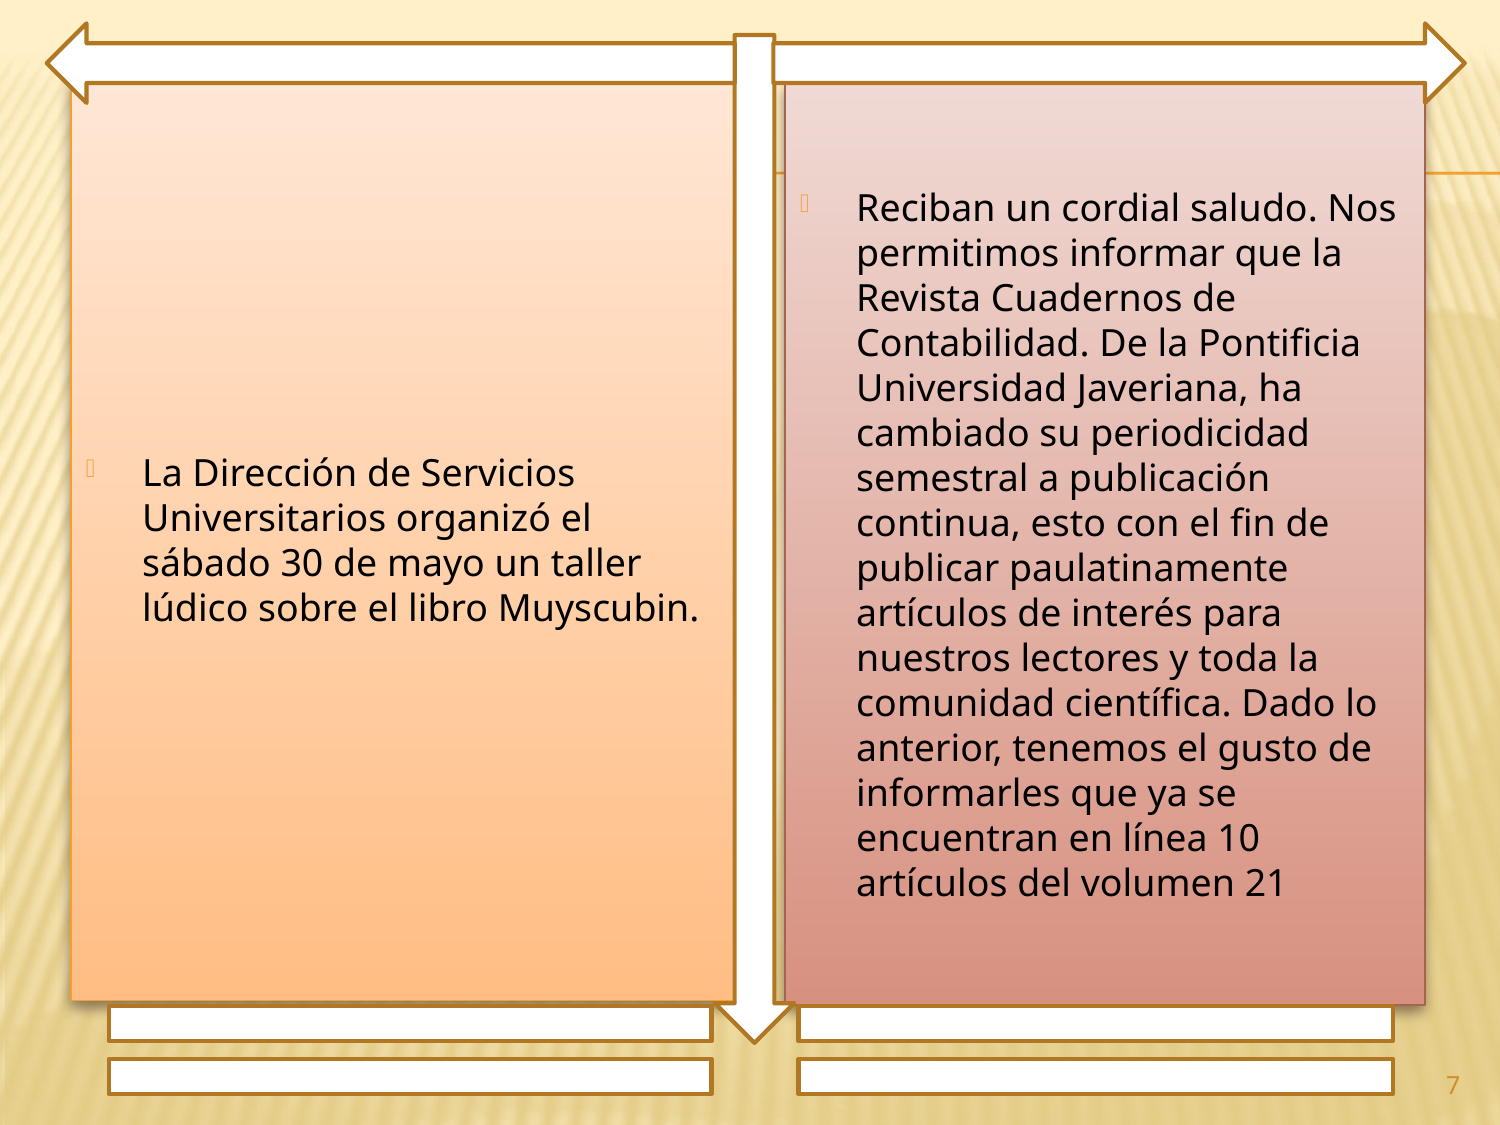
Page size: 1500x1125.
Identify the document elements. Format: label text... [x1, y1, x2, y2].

text_box [796, 1057, 1395, 1096]
slide_number 7 [1350, 1062, 1475, 1103]
text_box [107, 1057, 714, 1096]
text_box [796, 1004, 1395, 1043]
text_box [44, 21, 737, 105]
text_box [107, 1004, 714, 1043]
text_box [712, 32, 797, 1046]
list Reciban un cordial saludo. Nos permitimos informar que la Revista Cuadernos de Contabilidad. De la Pontificia Universidad Javeriana, ha cambiado su periodicidad semestral a publicación continua, esto con el fin de publicar paulatinamente artículos de interés para nuestros lectores y toda la comunidad científica. Dado lo anterior, tenemos el gusto de informarles que ya se encuentran en línea 10 artículos del volumen 21 [784, 86, 1426, 1006]
list La Dirección de Servicios Universitarios organizó el sábado 30 de mayo un taller lúdico sobre el libro Muyscubin. [70, 86, 732, 1001]
text_box [771, 21, 1467, 105]
